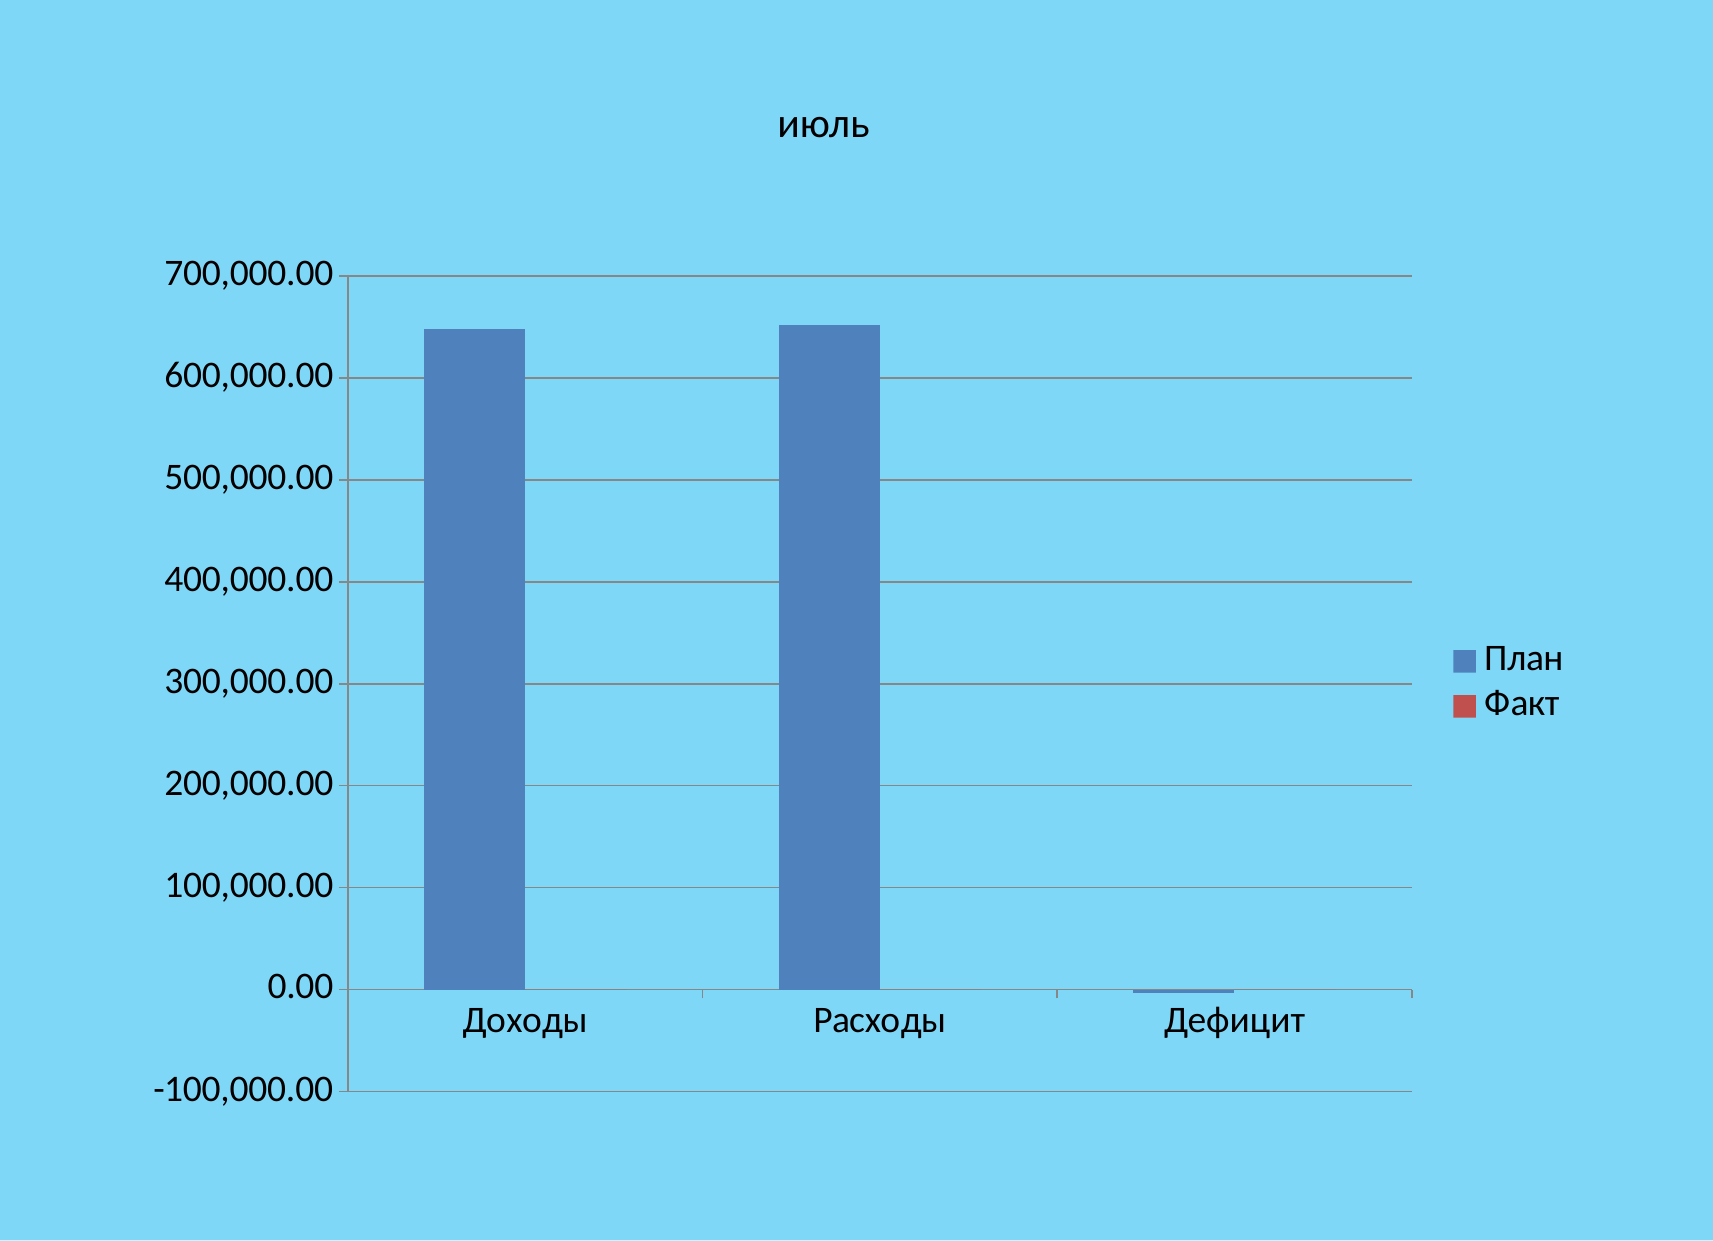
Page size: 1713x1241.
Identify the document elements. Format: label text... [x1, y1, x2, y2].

chart [123, 239, 1589, 1129]
text_box июль [762, 88, 885, 154]
